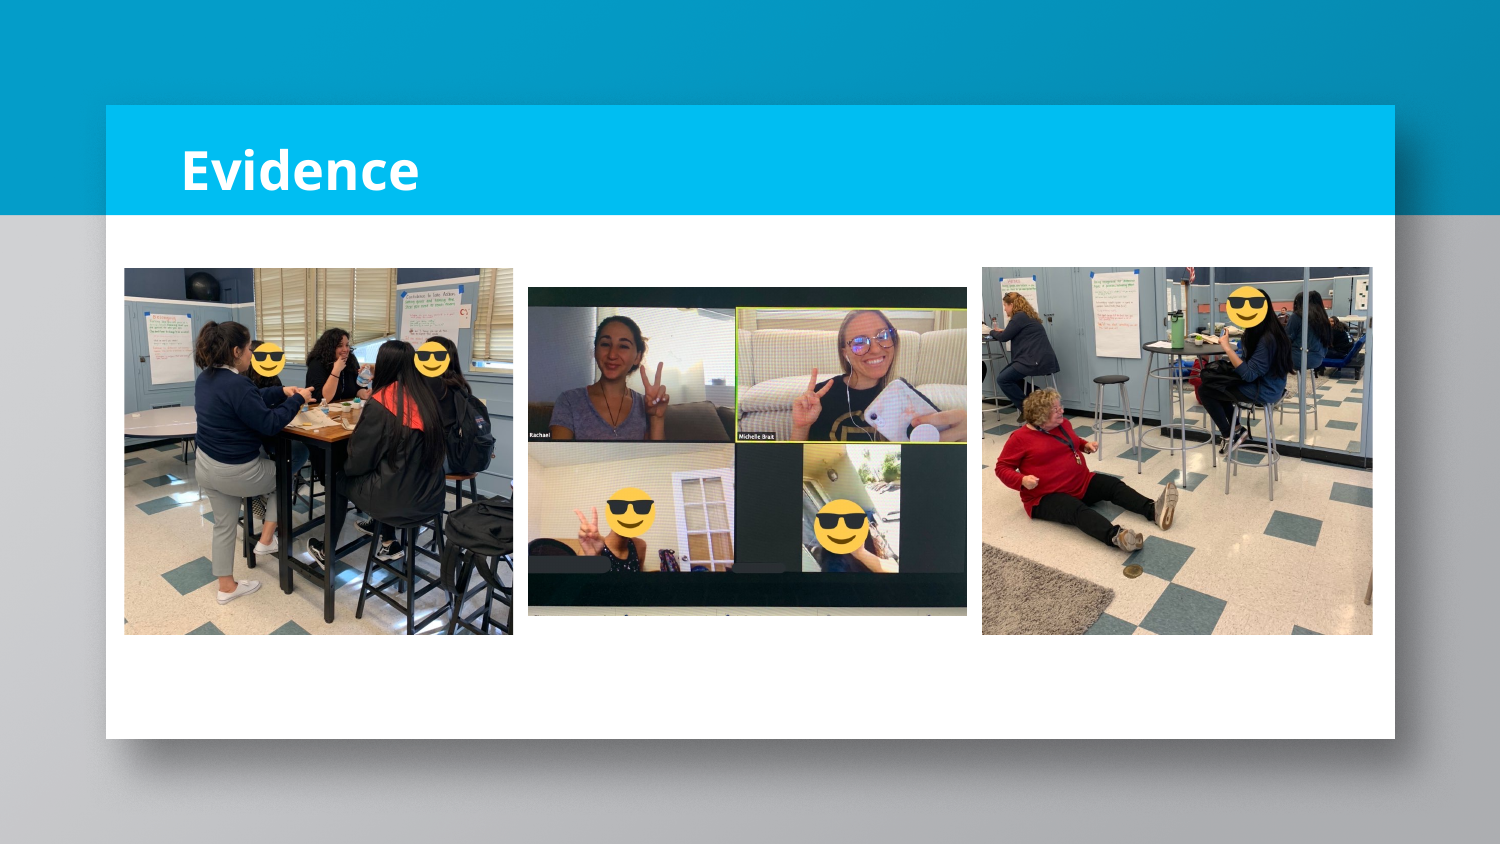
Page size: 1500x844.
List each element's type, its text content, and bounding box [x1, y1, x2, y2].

title Evidence [165, 106, 1336, 217]
picture [0, 216, 1500, 844]
